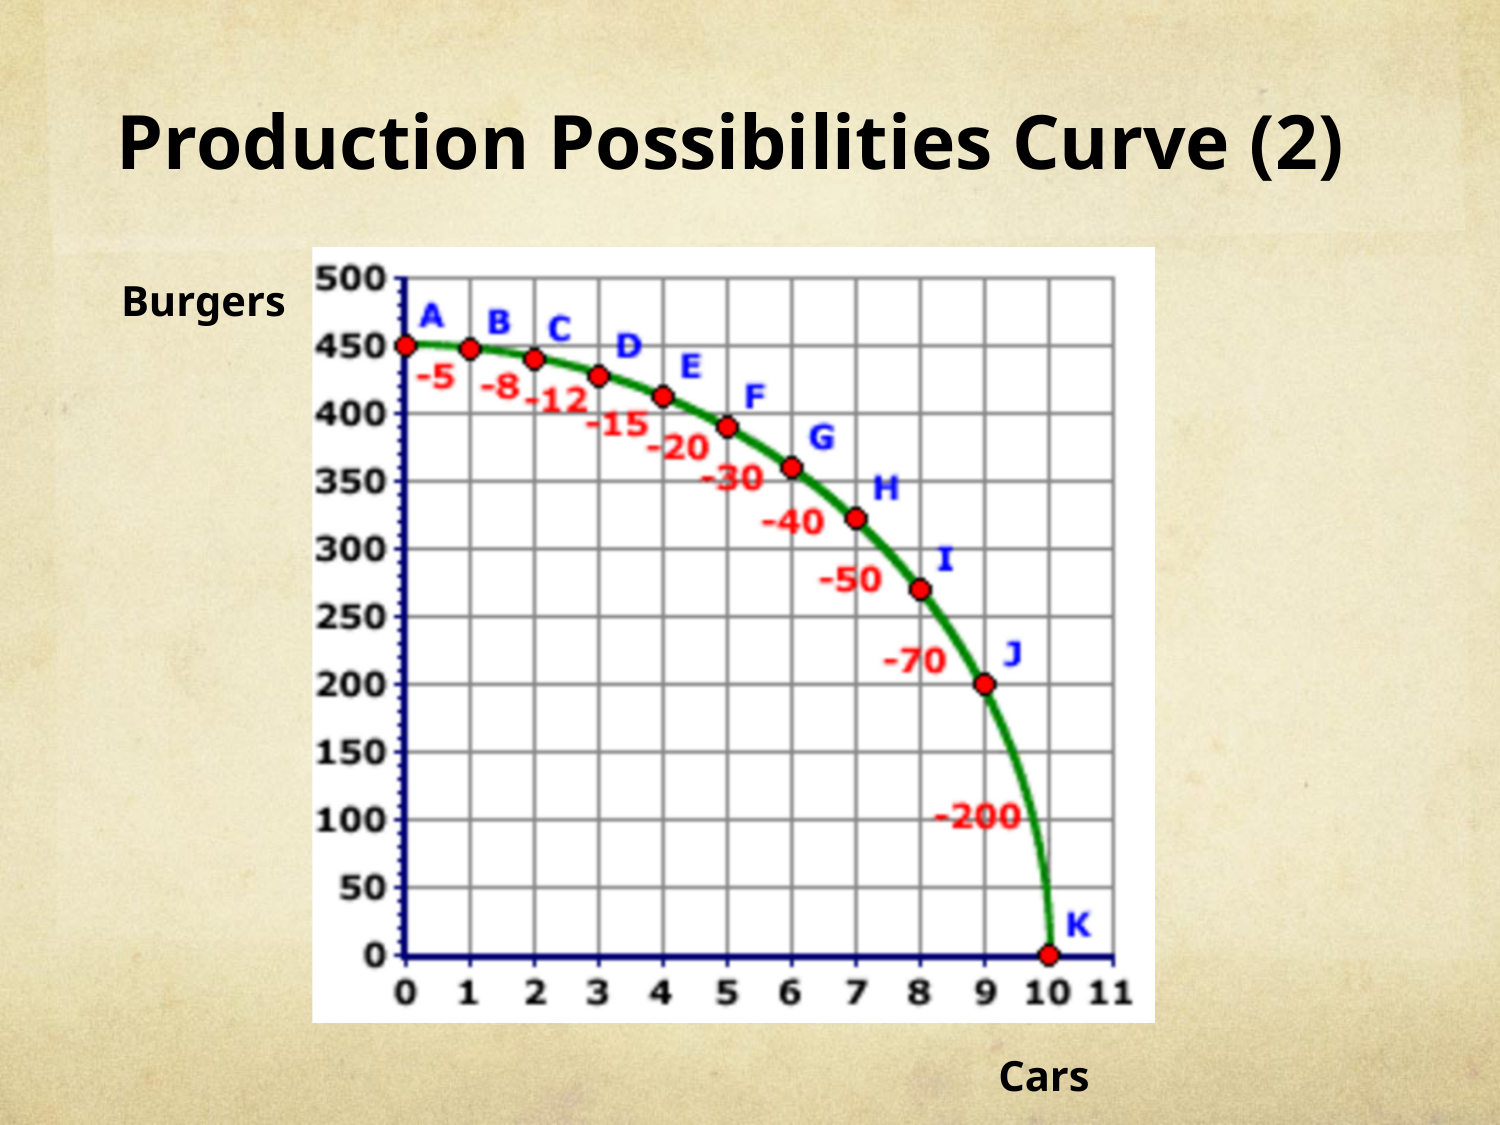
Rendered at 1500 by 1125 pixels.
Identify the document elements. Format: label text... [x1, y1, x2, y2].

text_box Burgers [106, 267, 298, 332]
text_box Cars [983, 1042, 1105, 1108]
title Production Possibilities Curve (2) [69, 67, 1392, 211]
picture [0, 0, 1500, 1125]
